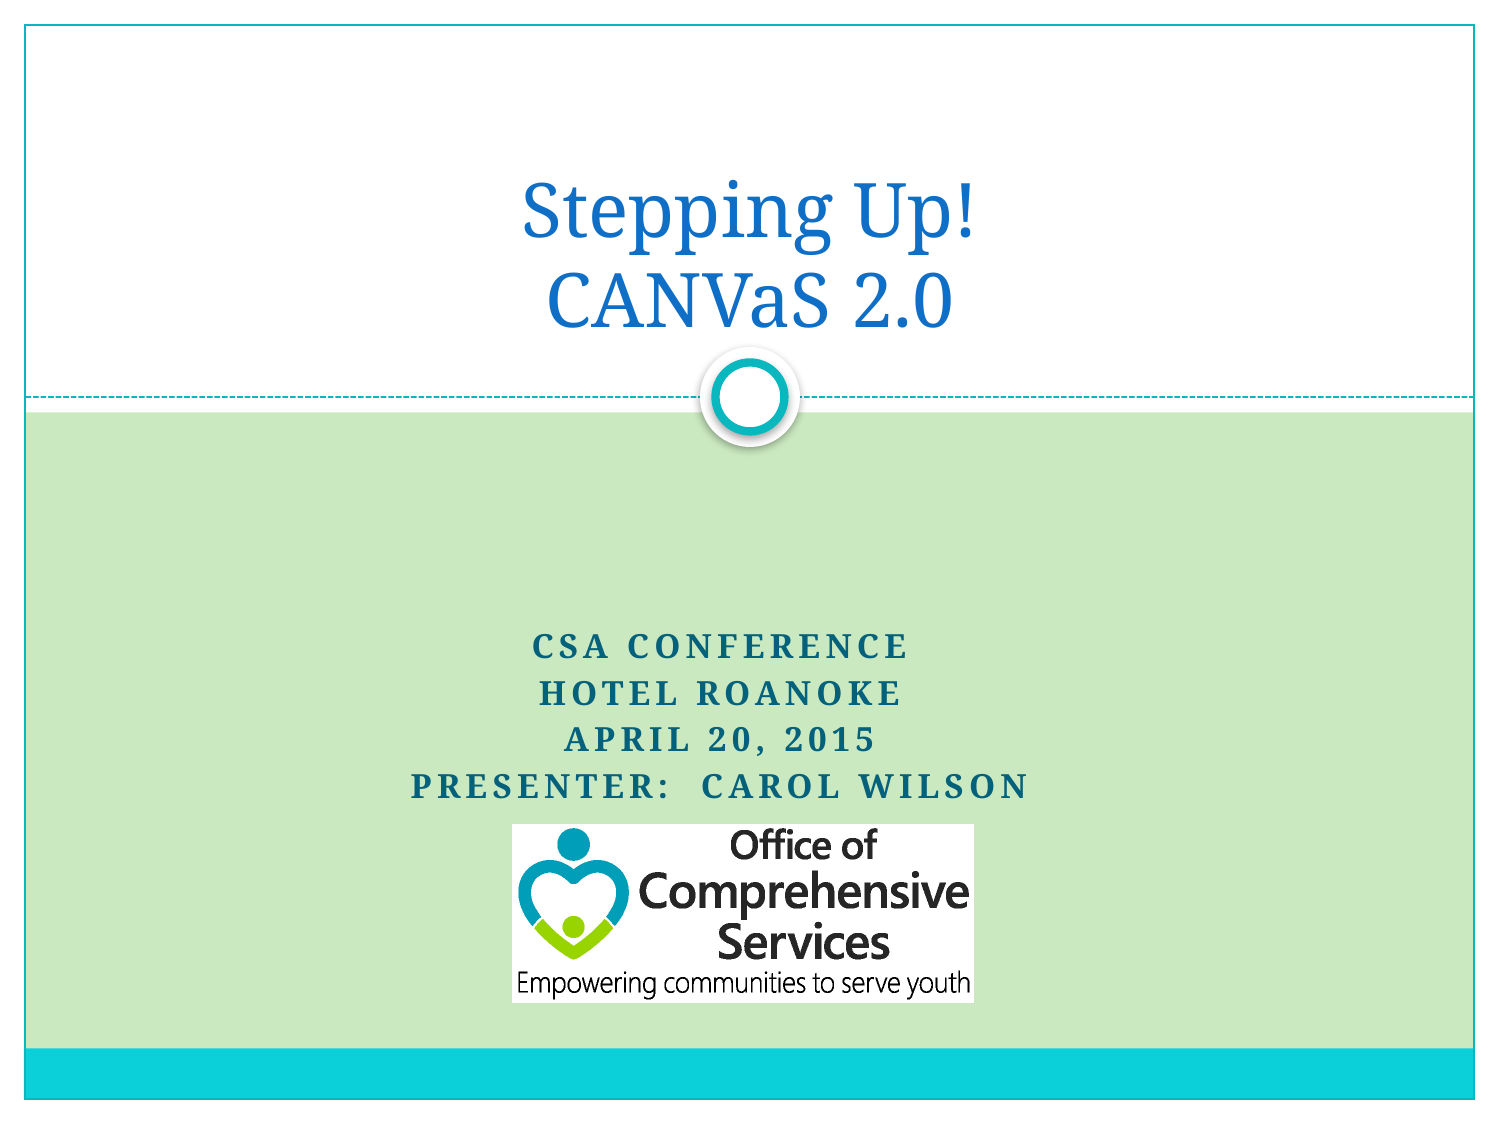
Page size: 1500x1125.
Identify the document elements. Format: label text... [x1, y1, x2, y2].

picture [512, 824, 975, 1004]
subtitle CSA Conference Hotel Roanoke April 20, 2015 Presenter: Carol Wilson [75, 525, 1364, 813]
title Stepping Up! CANVaS 2.0 [112, 62, 1388, 350]
